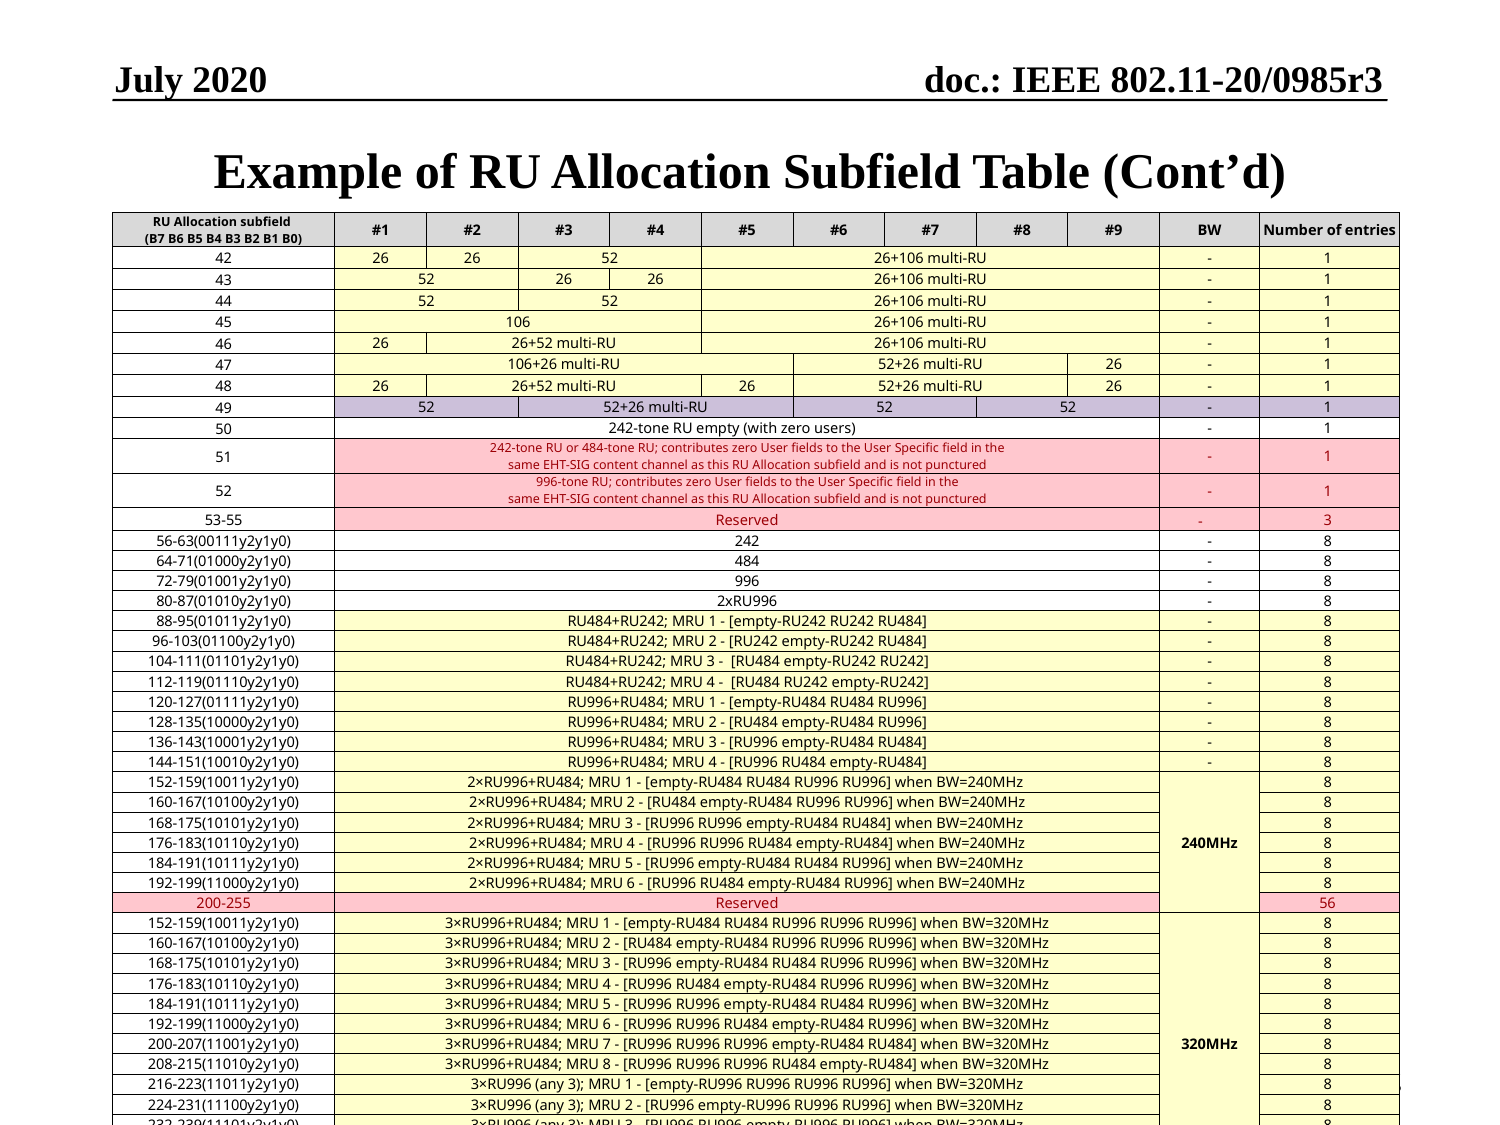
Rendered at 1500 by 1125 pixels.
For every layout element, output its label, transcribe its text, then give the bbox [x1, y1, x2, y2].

table_cell 3×RU996+RU484; MRU 5 - [RU996 RU996 empty-RU484 RU484 RU996] when BW=320MHz [335, 994, 1159, 1013]
table_header #3 [519, 213, 609, 246]
table_cell 26+52 multi-RU [427, 375, 701, 396]
table_cell 26 [335, 333, 426, 353]
table_cell Reserved [335, 508, 1159, 530]
table_cell - [1160, 712, 1259, 731]
table_cell 200-255 [113, 893, 334, 912]
table_cell 52 [335, 269, 518, 289]
table_cell 8 [1260, 934, 1399, 953]
table_cell 8 [1260, 752, 1399, 771]
table_header #9 [1068, 213, 1159, 246]
table_cell 1 [1260, 269, 1399, 289]
table_cell 8 [1260, 652, 1399, 671]
table_cell 26+106 multi-RU [702, 269, 1159, 289]
table_cell 242-tone RU or 484-tone RU; contributes zero User fields to the User Specific field in the same EHT-SIG content channel as this RU Allocation subfield and is not punctured [335, 439, 1159, 473]
table_cell 1 [1260, 439, 1399, 473]
table_cell 160-167(10100y2y1y0) [113, 934, 334, 953]
table_cell 8 [1260, 631, 1399, 651]
table_cell 26+106 multi-RU [702, 290, 1159, 310]
table_header #6 [794, 213, 884, 246]
table_cell 8 [1260, 1014, 1399, 1033]
table_cell 64-71(01000y2y1y0) [113, 551, 334, 570]
table_cell 2×RU996+RU484; MRU 1 - [empty-RU484 RU484 RU996 RU996] when BW=240MHz [335, 772, 1159, 792]
table_header BW [1160, 213, 1259, 246]
table_cell - [1160, 269, 1259, 289]
table_cell 104-111(01101y2y1y0) [113, 652, 334, 671]
table_cell 2×RU996+RU484; MRU 4 - [RU996 RU996 RU484 empty-RU484] when BW=240MHz [335, 833, 1159, 852]
table_cell 3×RU996 (any 3); MRU 1 - [empty-RU996 RU996 RU996 RU996] when BW=320MHz [335, 1075, 1159, 1094]
table_cell 3×RU996+RU484; MRU 4 - [RU996 RU484 empty-RU484 RU996 RU996] when BW=320MHz [335, 974, 1159, 993]
table_cell 208-215(11010y2y1y0) [113, 1054, 334, 1074]
table_cell 52 [519, 290, 701, 310]
table_cell 52 [335, 397, 518, 417]
table_cell 160-167(10100y2y1y0) [113, 793, 334, 812]
table_cell 152-159(10011y2y1y0) [113, 913, 334, 933]
table_cell 8 [1260, 813, 1399, 832]
table_cell - [1160, 672, 1259, 691]
table_cell 52+26 multi-RU [794, 354, 1067, 374]
table_cell 26 [610, 269, 701, 289]
table_cell - [1160, 418, 1259, 438]
table_cell 200-207(11001y2y1y0) [113, 1034, 334, 1053]
table_cell RU996+RU484; MRU 3 - [RU996 empty-RU484 RU484] [335, 732, 1159, 751]
table_cell - [1160, 551, 1259, 570]
table_cell 996 [335, 571, 1159, 590]
table_cell 52 [519, 247, 701, 268]
table_cell 3×RU996+RU484; MRU 6 - [RU996 RU996 RU484 empty-RU484 RU996] when BW=320MHz [335, 1014, 1159, 1033]
table_cell 8 [1260, 692, 1399, 711]
table_cell 52 [794, 397, 976, 417]
table_cell 8 [1260, 793, 1399, 812]
table_cell 88-95(01011y2y1y0) [113, 611, 334, 630]
table_cell 43 [113, 269, 334, 289]
table_cell 224-231(11100y2y1y0) [113, 1095, 334, 1114]
table_cell 184-191(10111y2y1y0) [113, 853, 334, 872]
table_cell 2×RU996+RU484; MRU 5 - [RU996 empty-RU484 RU484 RU996] when BW=240MHz [335, 853, 1159, 872]
table_cell 51 [113, 439, 334, 473]
table_cell 45 [113, 311, 334, 332]
title Example of RU Allocation Subfield Table (Cont’d) [112, 112, 1388, 212]
table_cell 8 [1260, 1054, 1399, 1074]
table_cell 152-159(10011y2y1y0) [113, 772, 334, 792]
table_cell 56 [1260, 893, 1399, 912]
table_cell 52 [335, 290, 518, 310]
table_cell - [1160, 474, 1259, 507]
table_cell RU484+RU242; MRU 4 - [RU484 RU242 empty-RU242] [335, 672, 1159, 691]
table_cell 176-183(10110y2y1y0) [113, 833, 334, 852]
table_cell 3 [1260, 508, 1399, 530]
table_cell 8 [1260, 954, 1399, 973]
table_cell 168-175(10101y2y1y0) [113, 813, 334, 832]
table_cell RU996+RU484; MRU 2 - [RU484 empty-RU484 RU996] [335, 712, 1159, 731]
table_cell 96-103(01100y2y1y0) [113, 631, 334, 651]
table_cell 52 [113, 474, 334, 507]
table_cell 26 [702, 375, 793, 396]
table_cell - [1160, 375, 1259, 396]
table_cell 1 [1260, 397, 1399, 417]
table_cell 144-151(10010y2y1y0) [113, 752, 334, 771]
table_cell 3×RU996+RU484; MRU 7 - [RU996 RU996 RU996 empty-RU484 RU484] when BW=320MHz [335, 1034, 1159, 1053]
table_header RU Allocation subfield (B7 B6 B5 B4 B3 B2 B1 B0) [113, 213, 334, 246]
table_cell 26 [519, 269, 609, 289]
table_cell 3×RU996+RU484; MRU 1 - [empty-RU484 RU484 RU996 RU996 RU996] when BW=320MHz [335, 913, 1159, 933]
table_cell 50 [113, 418, 334, 438]
table_cell RU484+RU242; MRU 3 - [RU484 empty-RU242 RU242] [335, 652, 1159, 671]
table_cell 2×RU996+RU484; MRU 6 - [RU996 RU484 empty-RU484 RU996] when BW=240MHz [335, 873, 1159, 892]
table_cell 192-199(11000y2y1y0) [113, 1014, 334, 1033]
table_cell 53-55 [113, 508, 334, 530]
table_cell 26 [1068, 354, 1159, 374]
table_header #7 [885, 213, 976, 246]
table_cell 168-175(10101y2y1y0) [113, 954, 334, 973]
table_header #2 [427, 213, 518, 246]
table_header #8 [977, 213, 1067, 246]
table_cell - [1160, 591, 1259, 610]
table_cell 2×RU996+RU484; MRU 3 - [RU996 RU996 empty-RU484 RU484] when BW=240MHz [335, 813, 1159, 832]
table_cell 8 [1260, 672, 1399, 691]
table_cell 1 [1260, 375, 1399, 396]
table_cell 26+52 multi-RU [427, 333, 701, 353]
table_cell 8 [1260, 772, 1399, 792]
table_cell 240MHz [1160, 772, 1259, 912]
table_cell 1 [1260, 354, 1399, 374]
table_cell 8 [1260, 974, 1399, 993]
table_cell 49 [113, 397, 334, 417]
table_cell 176-183(10110y2y1y0) [113, 974, 334, 993]
table_cell RU996+RU484; MRU 4 - [RU996 RU484 empty-RU484] [335, 752, 1159, 771]
table_cell 52+26 multi-RU [519, 397, 793, 417]
table_cell 484 [335, 551, 1159, 570]
table_header #1 [335, 213, 426, 246]
table_cell 1 [1260, 474, 1399, 507]
table_cell 8 [1260, 833, 1399, 852]
table_cell 26+106 multi-RU [702, 333, 1159, 353]
table_cell 8 [1260, 1095, 1399, 1114]
table_cell - [1160, 439, 1259, 473]
table_cell - [1160, 732, 1259, 751]
table_cell 42 [113, 247, 334, 268]
table_cell 3×RU996+RU484; MRU 2 - [RU484 empty-RU484 RU996 RU996 RU996] when BW=320MHz [335, 934, 1159, 953]
table_cell 8 [1260, 712, 1399, 731]
table_cell - [1160, 333, 1259, 353]
table_cell 184-191(10111y2y1y0) [113, 994, 334, 1013]
table_cell 3×RU996 (any 3); MRU 3 - [RU996 RU996 empty-RU996 RU996] when BW=320MHz [335, 1115, 1159, 1125]
table_cell 8 [1260, 1075, 1399, 1094]
table_cell 52+26 multi-RU [794, 375, 1067, 396]
table_header #4 [610, 213, 701, 246]
table_cell 128-135(10000y2y1y0) [113, 712, 334, 731]
table_header Number of entries [1260, 213, 1399, 246]
table_cell 72-79(01001y2y1y0) [113, 571, 334, 590]
table_cell - [1160, 311, 1259, 332]
table_cell RU484+RU242; MRU 1 - [empty-RU242 RU242 RU484] [335, 611, 1159, 630]
table_cell 2xRU996 [335, 591, 1159, 610]
table_cell 8 [1260, 591, 1399, 610]
table_cell RU484+RU242; MRU 2 - [RU242 empty-RU242 RU484] [335, 631, 1159, 651]
table_cell 232-239(11101y2y1y0) [113, 1115, 334, 1125]
table_cell 242 [335, 531, 1159, 550]
table_cell - [1160, 571, 1259, 590]
table_cell 1 [1260, 418, 1399, 438]
table_cell 8 [1260, 732, 1399, 751]
table_header #5 [702, 213, 793, 246]
table_cell 320MHz [1160, 913, 1259, 1125]
table_cell 8 [1260, 1115, 1399, 1125]
table_cell 106 [335, 311, 701, 332]
table_cell - [1160, 397, 1259, 417]
table_cell 996-tone RU; contributes zero User fields to the User Specific field in the same EHT-SIG content channel as this RU Allocation subfield and is not punctured [335, 474, 1159, 507]
table_cell 1 [1260, 247, 1399, 268]
table_cell 1 [1260, 290, 1399, 310]
table_cell - [1160, 652, 1259, 671]
table_cell 8 [1260, 551, 1399, 570]
table_cell 48 [113, 375, 334, 396]
table_cell 112-119(01110y2y1y0) [113, 672, 334, 691]
table_cell 2×RU996+RU484; MRU 2 - [RU484 empty-RU484 RU996 RU996] when BW=240MHz [335, 793, 1159, 812]
table_cell 8 [1260, 611, 1399, 630]
table_cell 3×RU996 (any 3); MRU 2 - [RU996 empty-RU996 RU996 RU996] when BW=320MHz [335, 1095, 1159, 1114]
table_cell - [1160, 631, 1259, 651]
table_cell 1 [1260, 311, 1399, 332]
table_cell - [1160, 247, 1259, 268]
table_cell 26+106 multi-RU [702, 311, 1159, 332]
table_cell 192-199(11000y2y1y0) [113, 873, 334, 892]
table_cell - [1160, 611, 1259, 630]
table_cell 26 [335, 247, 426, 268]
table_cell 80-87(01010y2y1y0) [113, 591, 334, 610]
table_cell - [1160, 531, 1259, 550]
table_cell 3×RU996+RU484; MRU 3 - [RU996 empty-RU484 RU484 RU996 RU996] when BW=320MHz [335, 954, 1159, 973]
table_cell 8 [1260, 1034, 1399, 1053]
table_cell 8 [1260, 531, 1399, 550]
table_cell 8 [1260, 873, 1399, 892]
table_cell 3×RU996+RU484; MRU 8 - [RU996 RU996 RU996 RU484 empty-RU484] when BW=320MHz [335, 1054, 1159, 1074]
table_cell 1 [1260, 333, 1399, 353]
table_cell 8 [1260, 571, 1399, 590]
table_cell - [1160, 508, 1259, 530]
table_cell 120-127(01111y2y1y0) [113, 692, 334, 711]
table_cell - [1160, 692, 1259, 711]
table_cell Reserved [335, 893, 1159, 912]
table_cell 26 [1068, 375, 1159, 396]
table_cell 44 [113, 290, 334, 310]
table_cell 8 [1260, 913, 1399, 933]
table_cell 46 [113, 333, 334, 353]
table_cell - [1160, 290, 1259, 310]
table_cell 26 [427, 247, 518, 268]
table_cell 242-tone RU empty (with zero users) [335, 418, 1159, 438]
table_cell 26 [335, 375, 426, 396]
table_cell 26+106 multi-RU [702, 247, 1159, 268]
table_cell 8 [1260, 994, 1399, 1013]
table_cell 136-143(10001y2y1y0) [113, 732, 334, 751]
table_cell 216-223(11011y2y1y0) [113, 1075, 334, 1094]
table_cell 47 [113, 354, 334, 374]
table_cell - [1160, 354, 1259, 374]
table_cell - [1160, 752, 1259, 771]
table_cell 8 [1260, 853, 1399, 872]
table_cell RU996+RU484; MRU 1 - [empty-RU484 RU484 RU996] [335, 692, 1159, 711]
table_cell 52 [977, 397, 1159, 417]
table_cell 56-63(00111y2y1y0) [113, 531, 334, 550]
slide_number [114, 54, 309, 101]
table_cell 106+26 multi-RU [335, 354, 793, 374]
